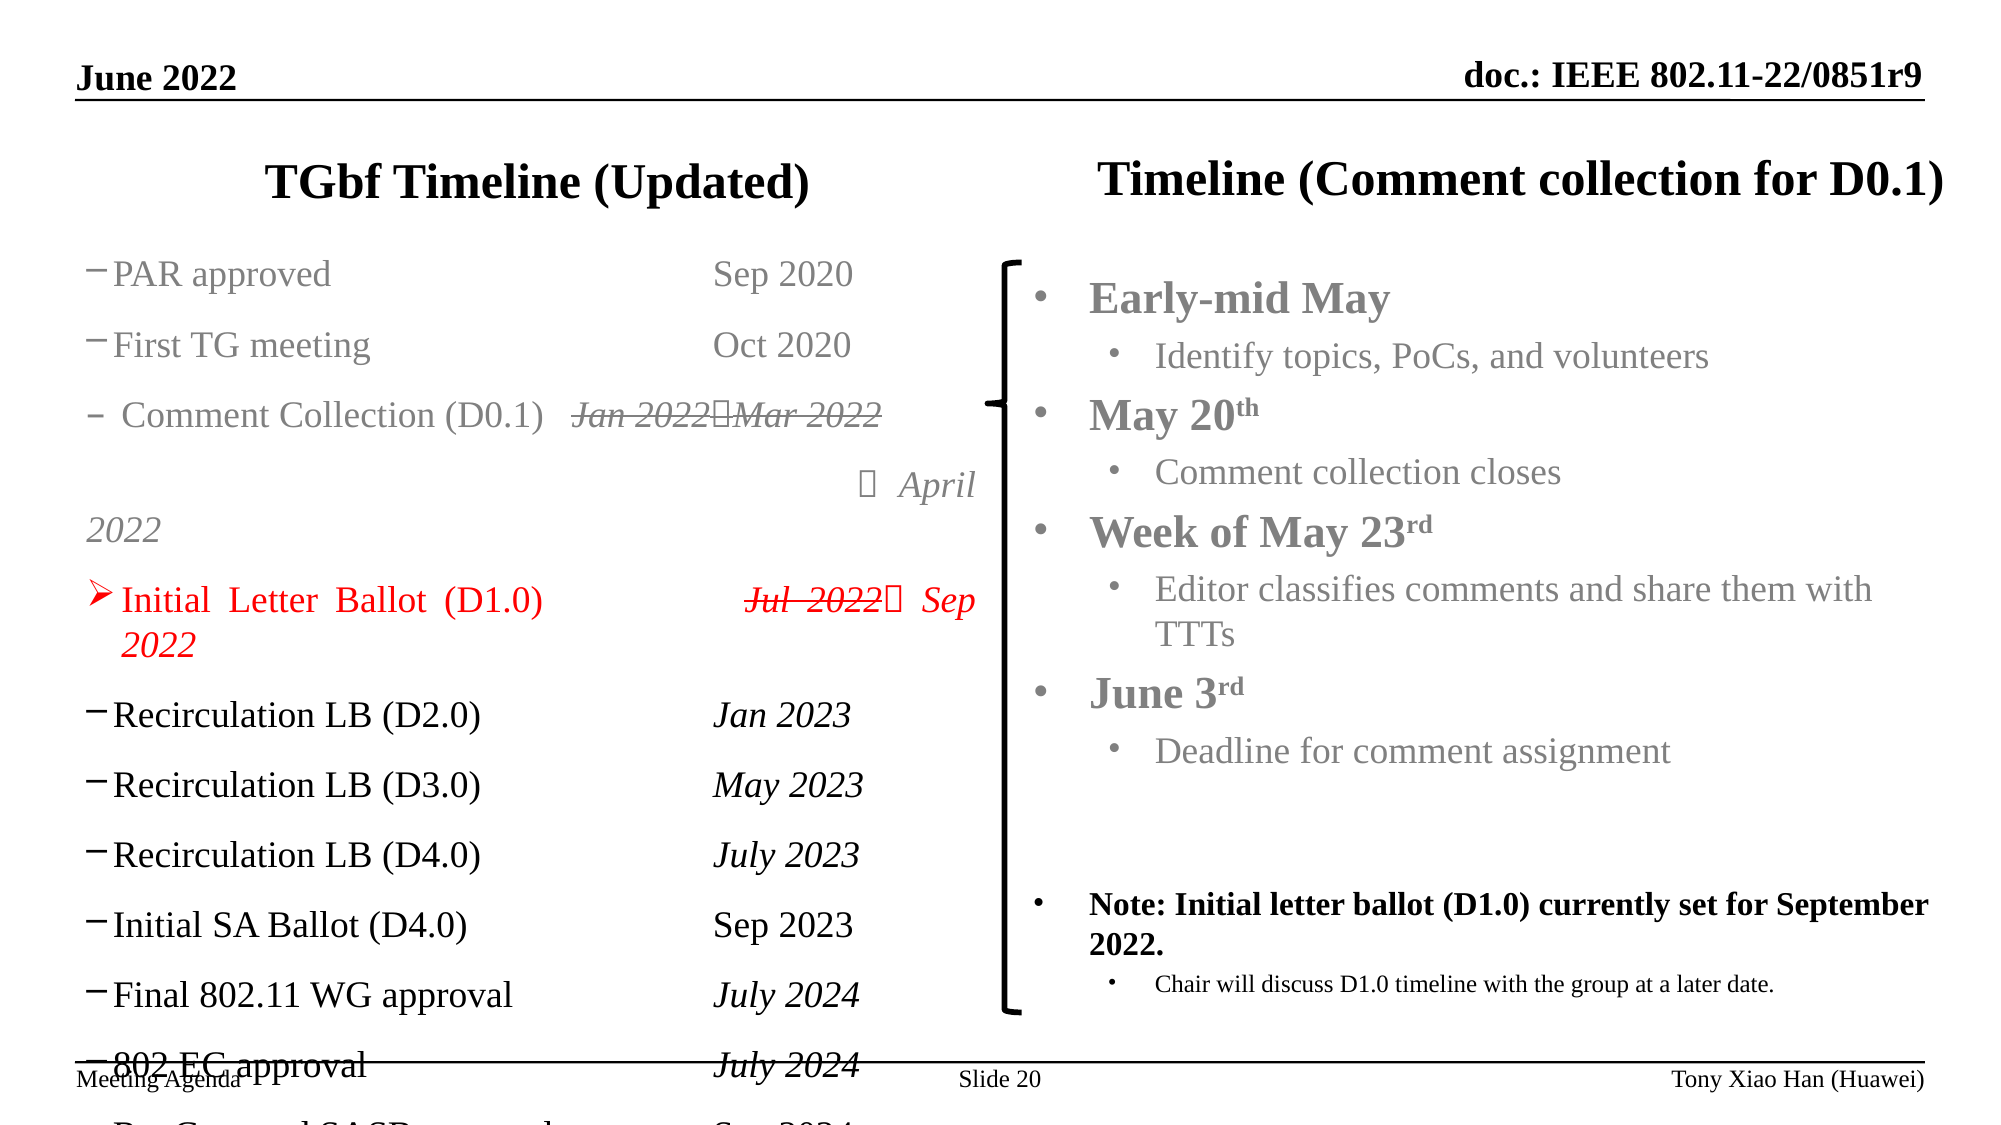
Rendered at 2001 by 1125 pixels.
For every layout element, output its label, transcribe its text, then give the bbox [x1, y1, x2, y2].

title TGbf Timeline (Updated) [162, 141, 913, 217]
text_box PAR approved Sep 2020 First TG meeting Oct 2020 Comment Collection (D0.1) Jan 2022Mar 2022  April 2022 Initial Letter Ballot (D1.0) Jul 2022 Sep 2022 Recirculation LB (D2.0) Jan 2023 Recirculation LB (D3.0) May 2023 Recirculation LB (D4.0) July 2023 Initial SA Ballot (D4.0) Sep 2023 Final 802.11 WG approval July 2024 802 EC approval July 2024 RevCom and SASB approval Sep 2024 [74, 243, 988, 963]
text_box Timeline (Comment collection for D0.1) [1067, 141, 1975, 209]
text_box [987, 262, 1022, 1013]
text_box Early-mid May Identify topics, PoCs, and volunteers May 20th Comment collection closes Week of May 23rd Editor classifies comments and share them with TTTs June 3rd Deadline for comment assignment Note: Initial letter ballot (D1.0) currently set for September 2022. Chair will discuss D1.0 timeline with the group at a later date. [1021, 262, 1963, 1063]
